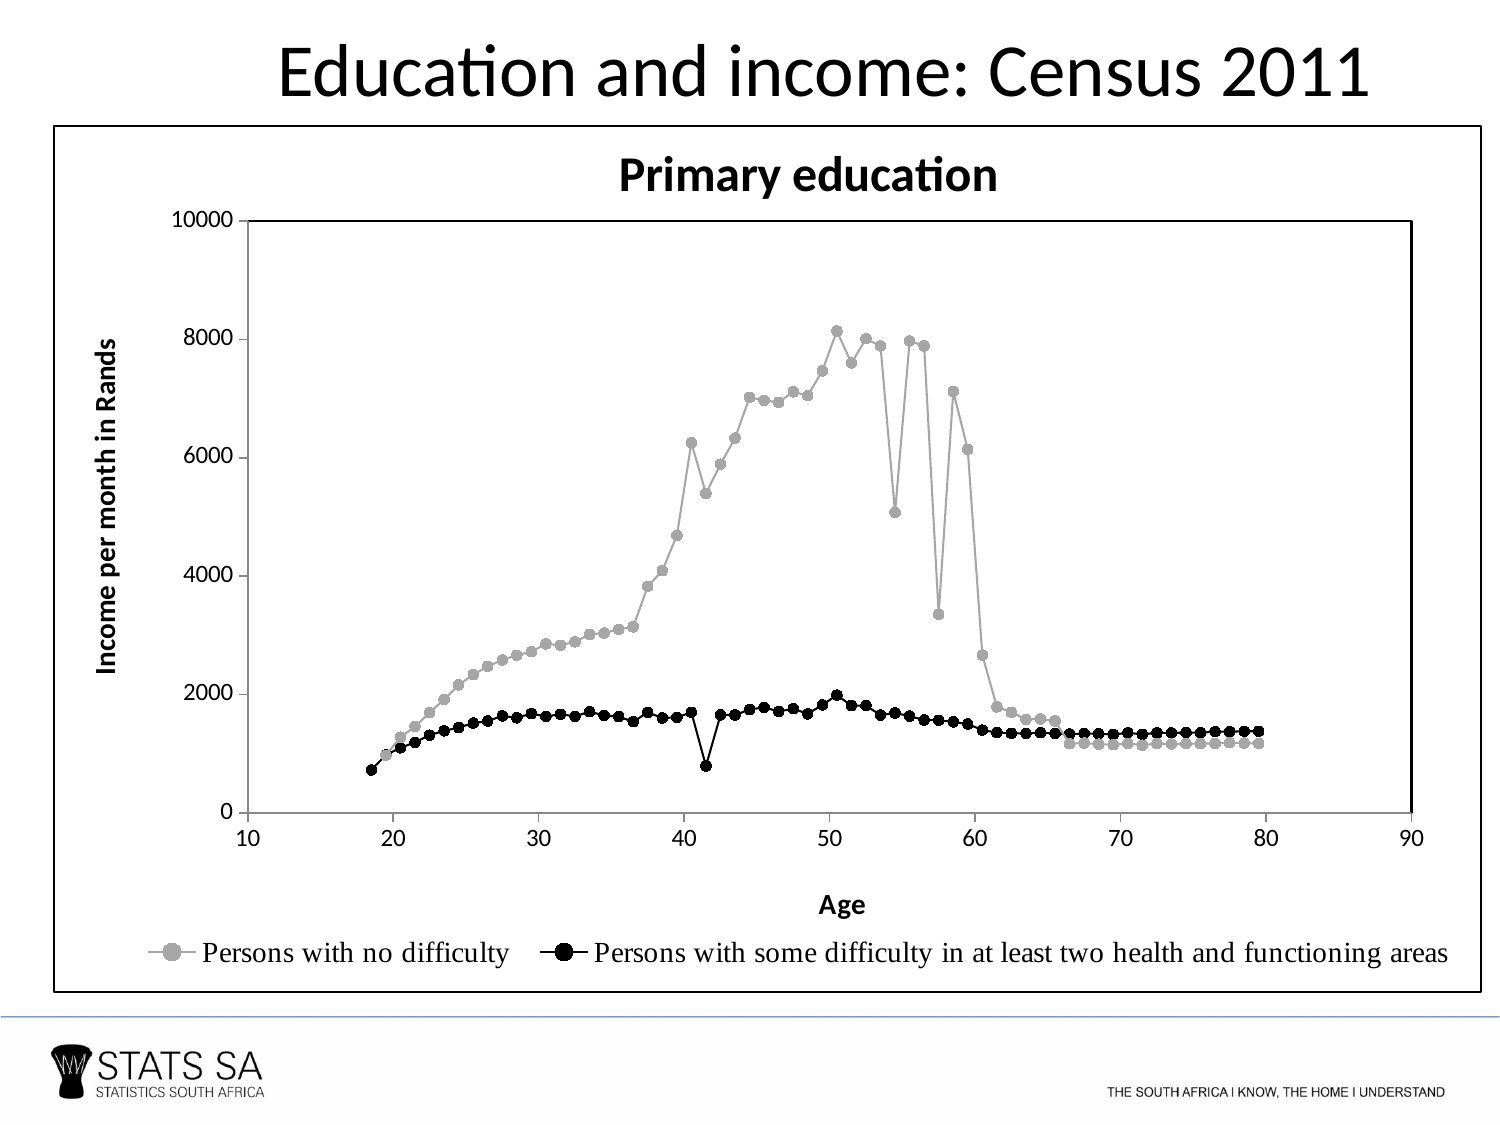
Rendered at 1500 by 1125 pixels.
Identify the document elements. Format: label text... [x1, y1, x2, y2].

chart [52, 125, 1483, 994]
picture [0, 1016, 1500, 1125]
title Education and income: Census 2011 [150, 42, 1500, 90]
